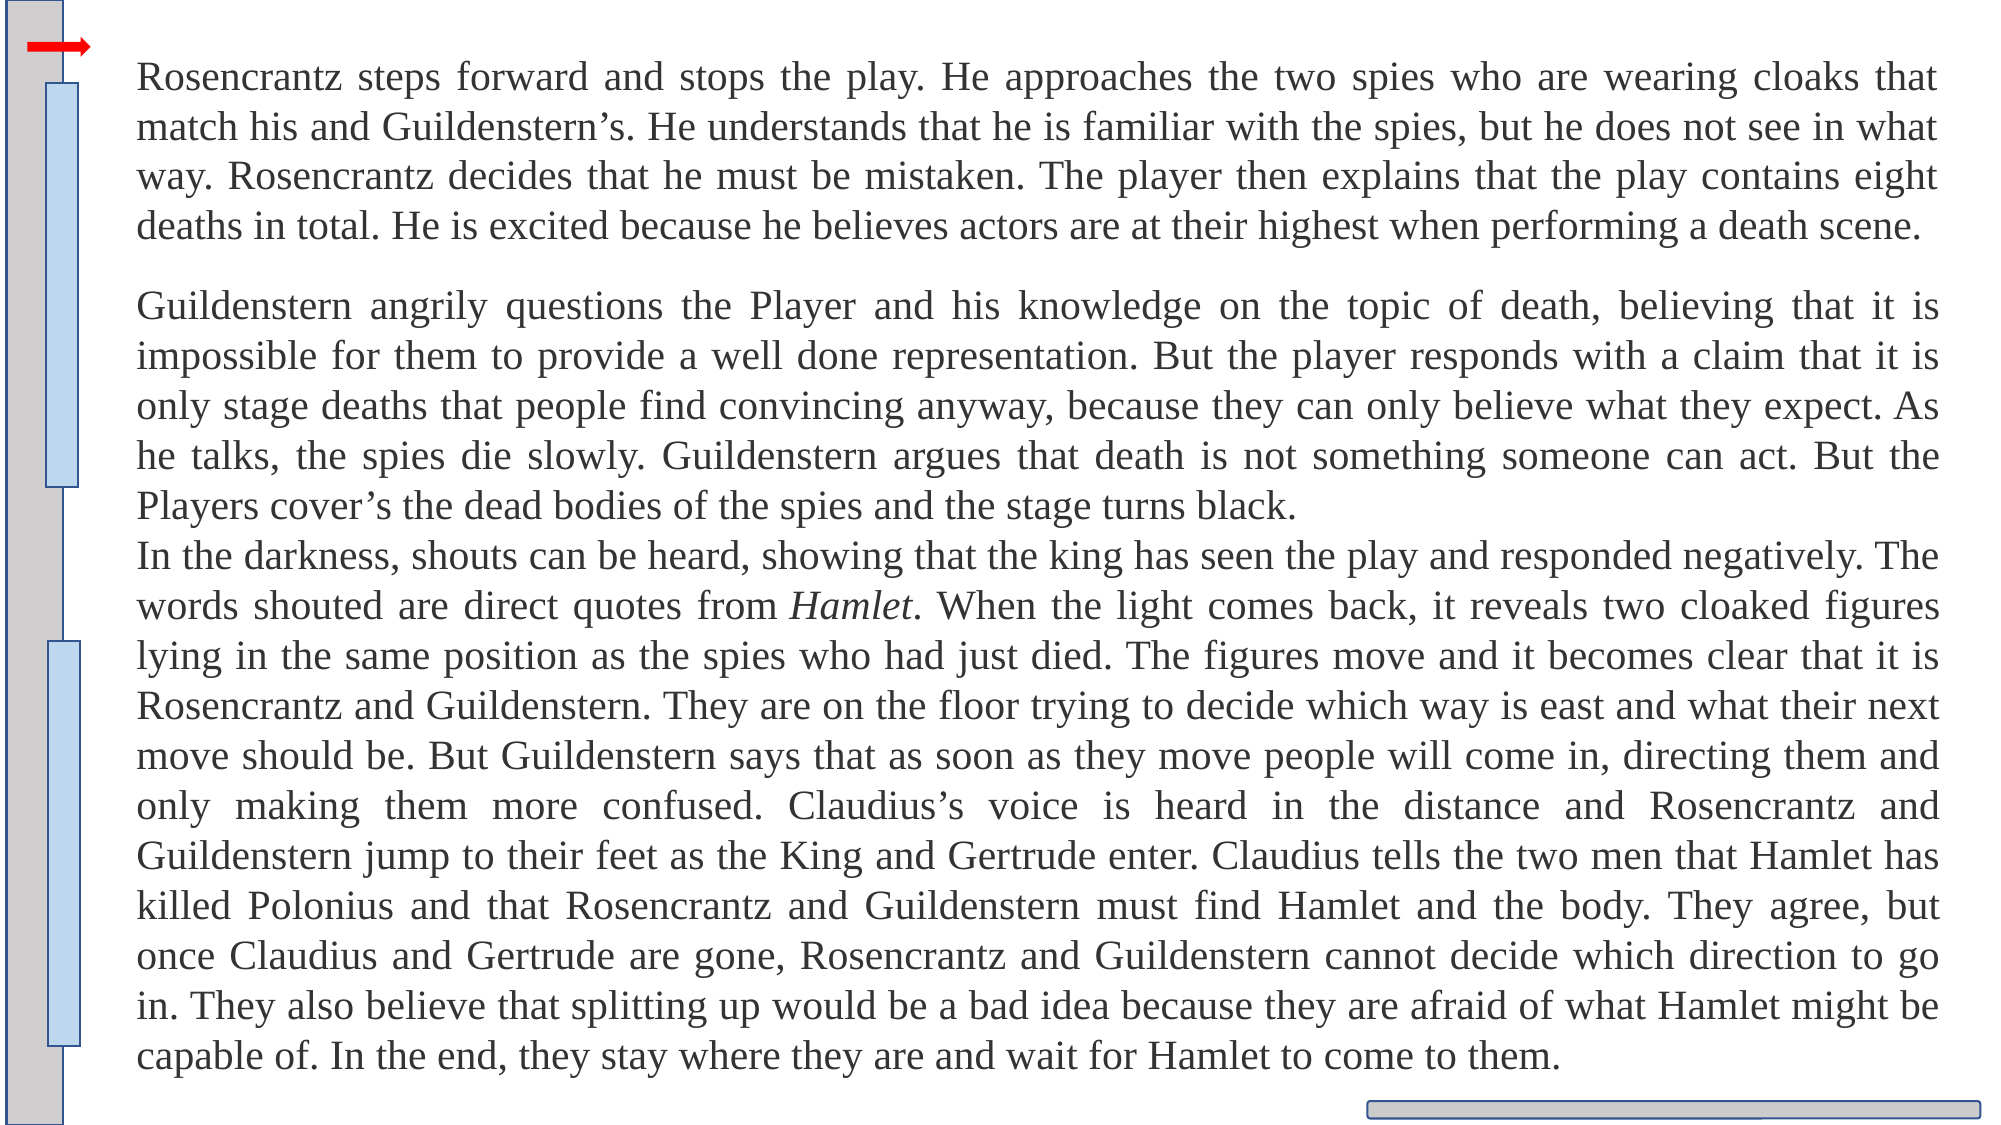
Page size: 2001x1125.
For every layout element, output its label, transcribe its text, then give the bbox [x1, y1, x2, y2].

text_box [1366, 1100, 1982, 1120]
text_box [27, 36, 91, 57]
text_box Rosencrantz steps forward and stops the play. He approaches the two spies who are wearing cloaks that match his and Guildenstern’s. He understands that he is familiar with the spies, but he does not see in what way. Rosencrantz decides that he must be mistaken. The player then explains that the play contains eight deaths in total. He is excited because he believes actors are at their highest when performing a death scene. [121, 40, 1955, 256]
text_box [5, 0, 64, 1125]
text_box [45, 82, 79, 488]
text_box [47, 640, 81, 1047]
text_box Guildenstern angrily questions the Player and his knowledge on the topic of death, believing that it is impossible for them to provide a well done representation. But the player responds with a claim that it is only stage deaths that people find convincing anyway, because they can only believe what they expect. As he talks, the spies die slowly. Guildenstern argues that death is not something someone can act. But the Players cover’s the dead bodies of the spies and the stage turns black. In the darkness, shouts can be heard, showing that the king has seen the play and responded negatively. The words shouted are direct quotes from Hamlet. When the light comes back, it reveals two cloaked figures lying in the same position as the spies who had just died. The figures move and it becomes clear that it is Rosencrantz and Guildenstern. They are on the floor trying to decide which way is east and what their next move should be. But Guildenstern says that as soon as they move people will come in, directing them and only making them more confused. Claudius’s voice is heard in the distance and Rosencrantz and Guildenstern jump to their feet as the King and Gertrude enter. Claudius tells the two men that Hamlet has killed Polonius and that Rosencrantz and Guildenstern must find Hamlet and the body. They agree, but once Claudius and Gertrude are gone, Rosencrantz and Guildenstern cannot decide which direction to go in. They also believe that splitting up would be a bad idea because they are afraid of what Hamlet might be capable of. In the end, they stay where they are and wait for Hamlet to come to them. [121, 270, 1957, 1086]
